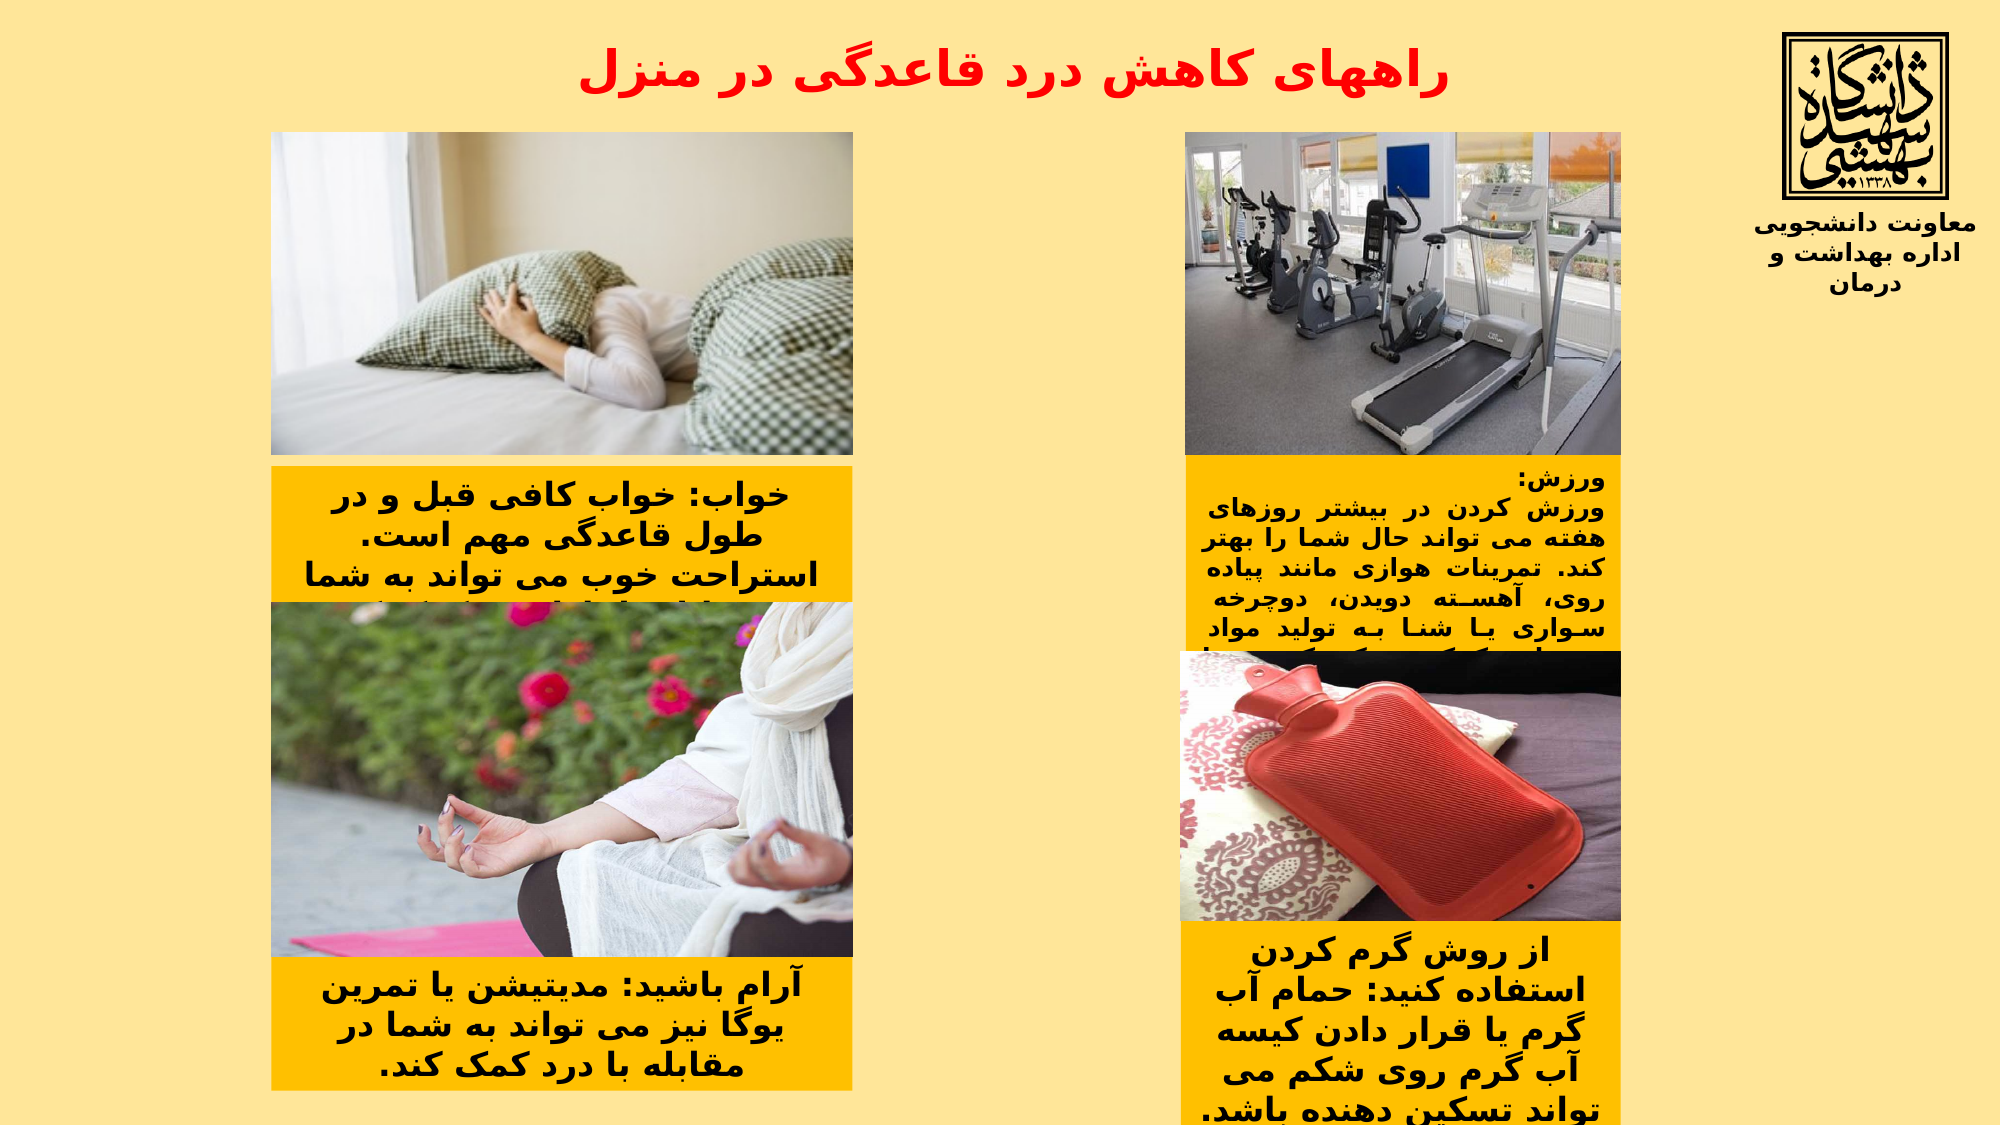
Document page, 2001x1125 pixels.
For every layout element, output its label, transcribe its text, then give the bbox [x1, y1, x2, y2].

text_box خواب: خواب کافی قبل و در طول قاعدگی مهم است. استراحت خوب می تواند به شما در مقابله با ناراحتی کمک کند. [271, 466, 853, 602]
picture [271, 132, 853, 455]
picture [1180, 651, 1621, 921]
picture [1185, 132, 1621, 455]
text_box ورزش: ورزش کردن در بیشتر روزهای هفته می تواند حال شما را بهتر کند. تمرینات هوازی مانند پیاده روی، آهسته دویدن، دوچرخه سواری یا شنا به تولید مواد شیمیایی کمک می کند که درد را مسدود می کند. [1185, 455, 1621, 651]
picture [1782, 32, 1949, 200]
text_box معاونت دانشجویی اداره بهداشت و درمان [1721, 199, 2000, 304]
text_box آرام باشید: مدیتیشن یا تمرین یوگا نیز می تواند به شما در مقابله با درد کمک کند. [271, 957, 853, 1091]
text_box از روش گرم کردن استفاده کنید: حمام آب گرم یا قرار دادن کیسه آب گرم روی شکم می تواند تسکین دهنده باشد. [1180, 921, 1621, 1125]
text_box راههای کاهش درد قاعدگی در منزل [308, 28, 1720, 104]
picture [271, 602, 853, 957]
